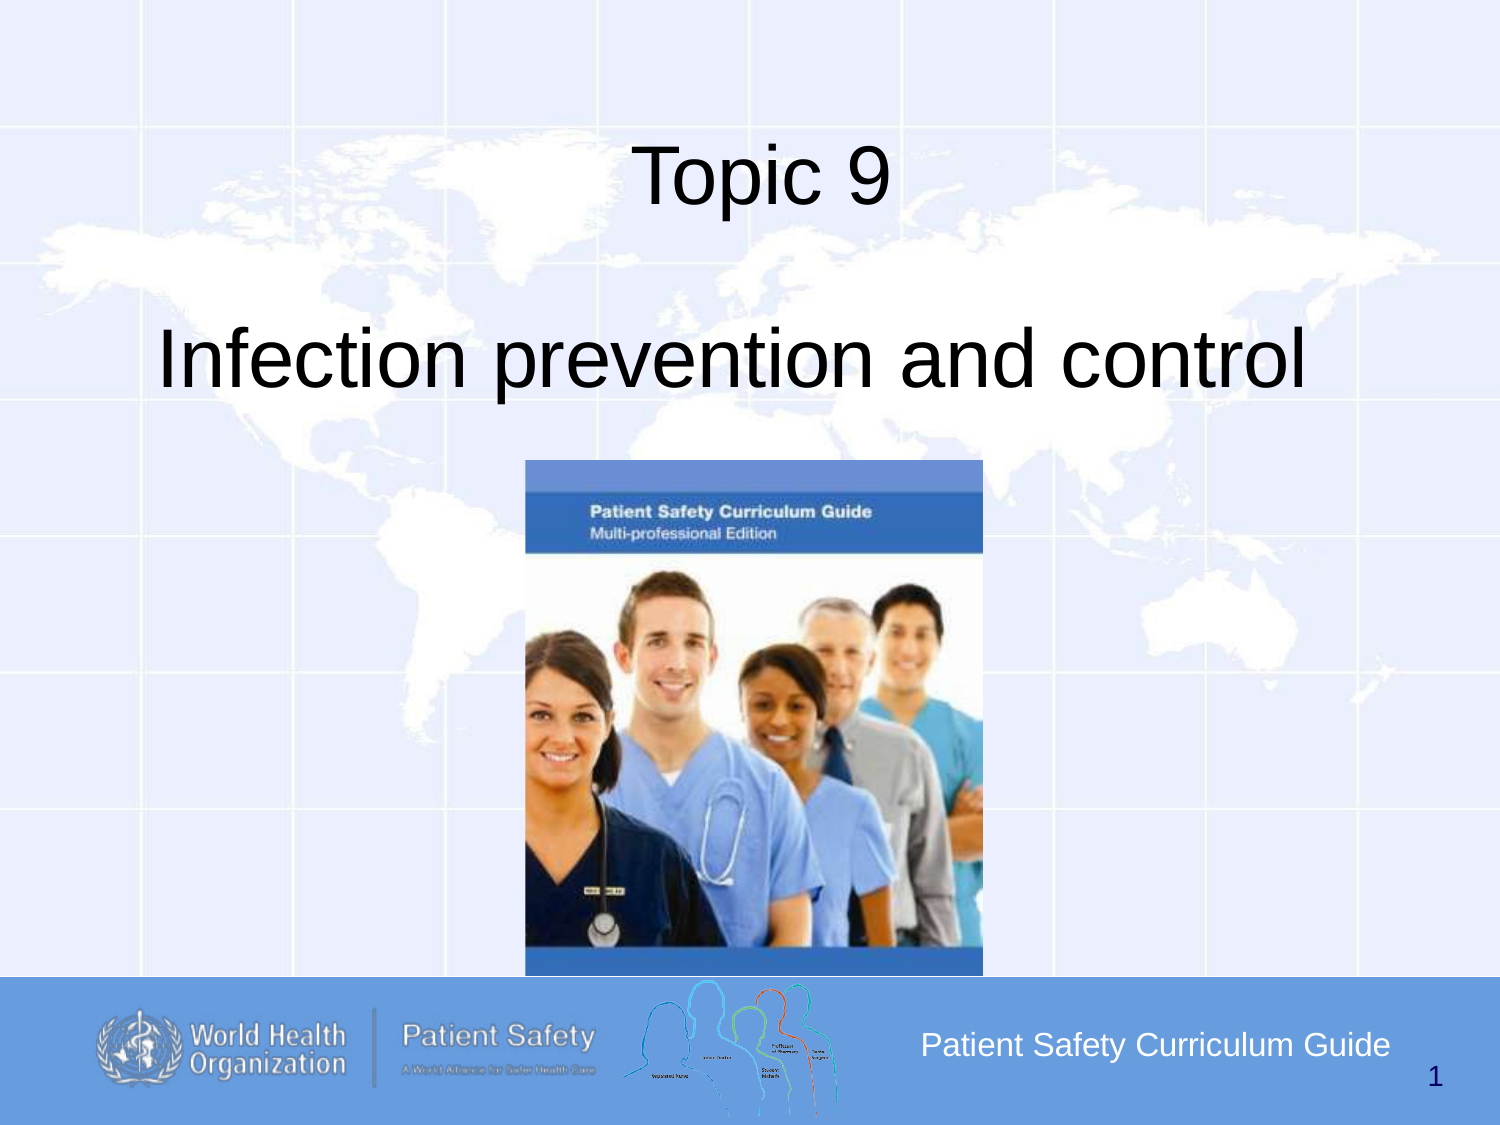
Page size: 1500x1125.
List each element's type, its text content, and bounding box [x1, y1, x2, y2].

text_box [525, 460, 983, 977]
text_box Topic 9 Infection prevention and control [154, 120, 1322, 405]
picture [0, 0, 1500, 1118]
footer Patient Safety Curriculum Guide [918, 1022, 1399, 1125]
slide_number 1 [1407, 1057, 1448, 1125]
